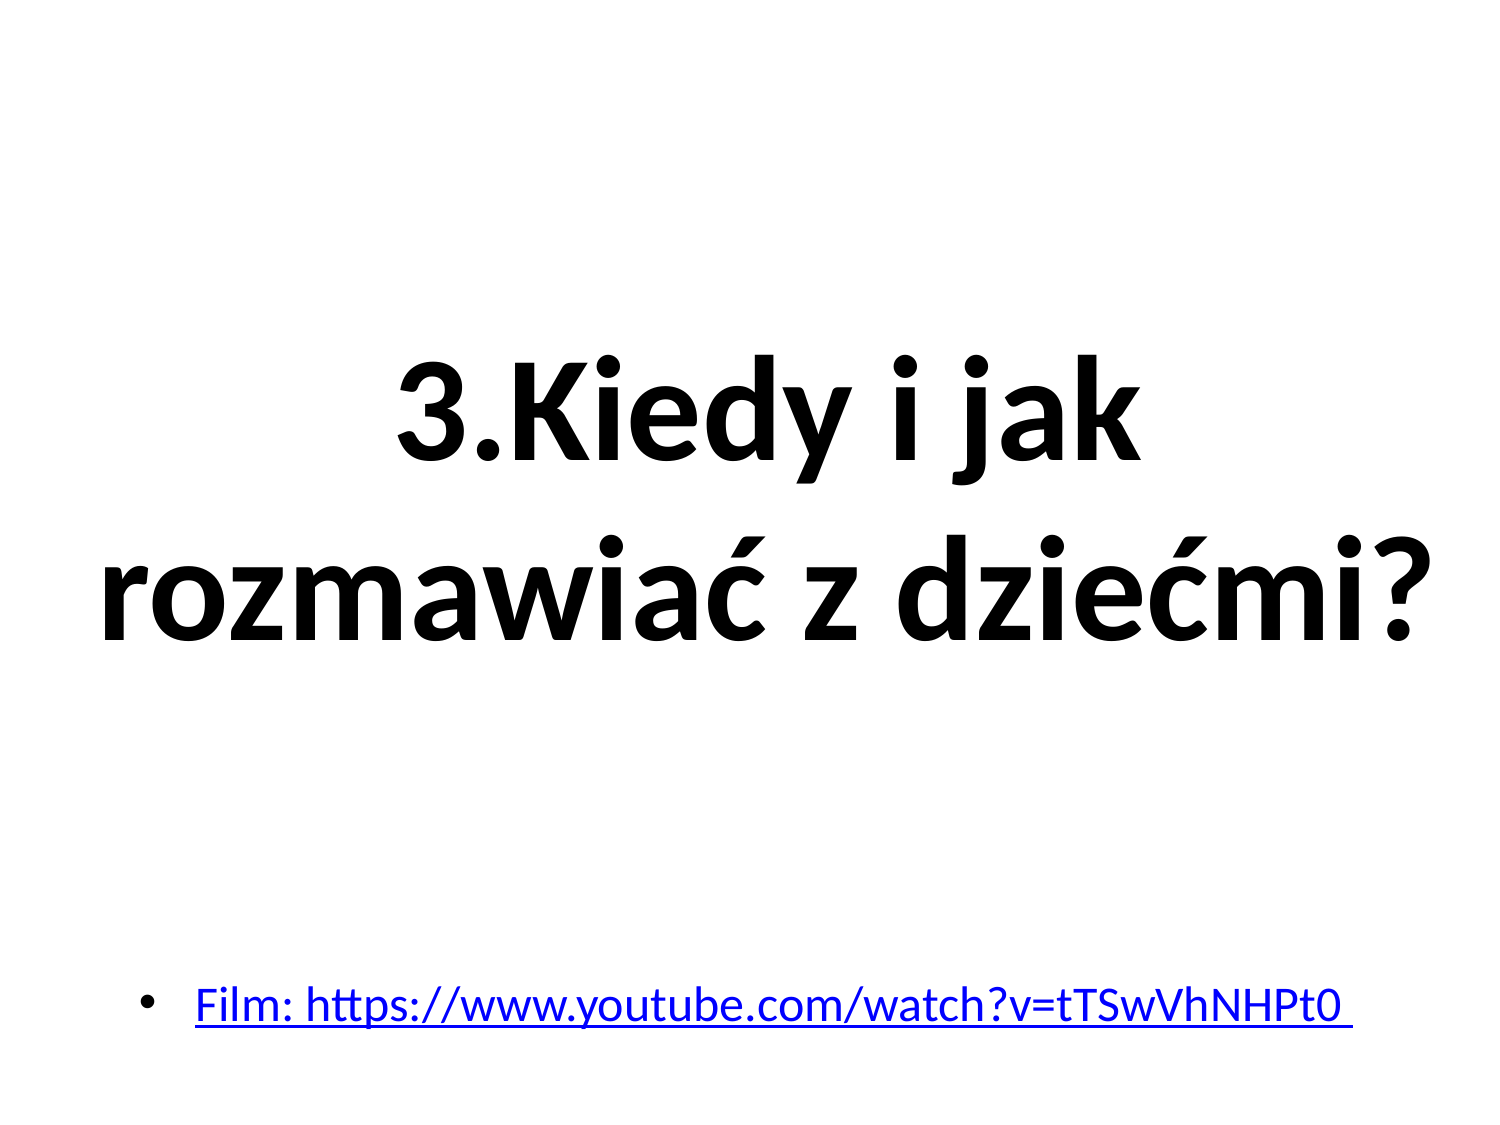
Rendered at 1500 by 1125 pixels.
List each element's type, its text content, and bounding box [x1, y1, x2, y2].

list Film: https://www.youtube.com/watch?v=tTSwVhNHPt0 [123, 964, 1427, 1071]
title 3.Kiedy i jak rozmawiać z dziećmi? [32, 397, 1500, 585]
